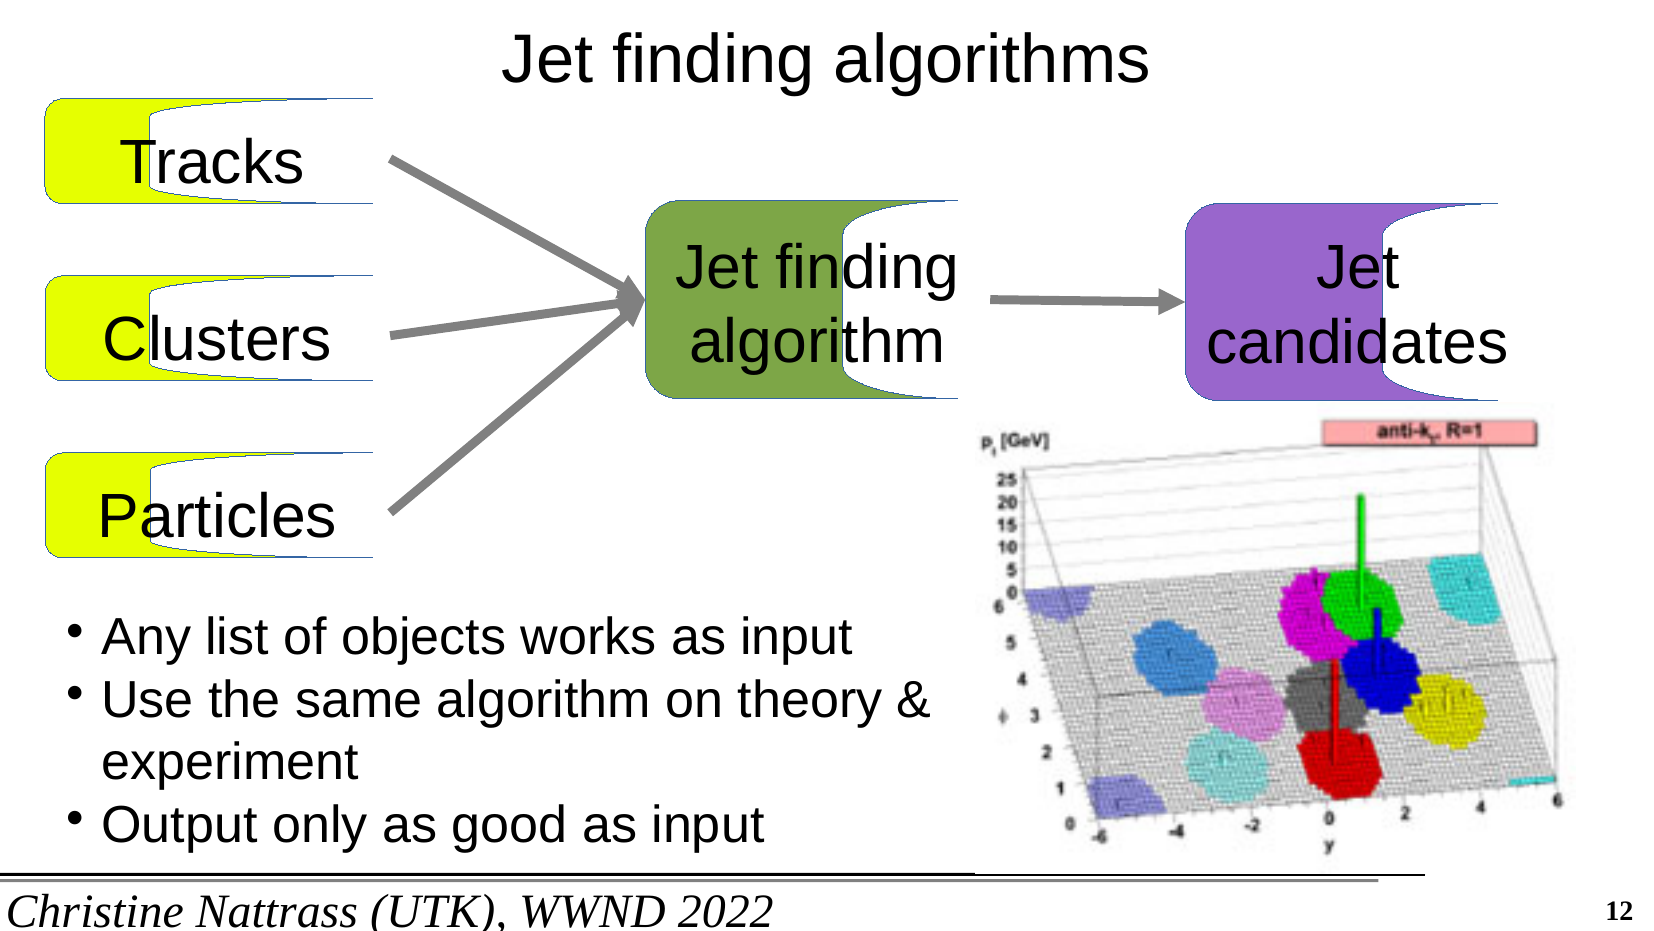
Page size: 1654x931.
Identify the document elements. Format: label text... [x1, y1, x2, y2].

text_box Any list of objects works as input Use the same algorithm on theory & experiment Output only as good as input [51, 595, 969, 862]
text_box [44, 98, 1531, 573]
picture [975, 402, 1576, 875]
title Jet finding algorithms [82, 8, 1571, 103]
